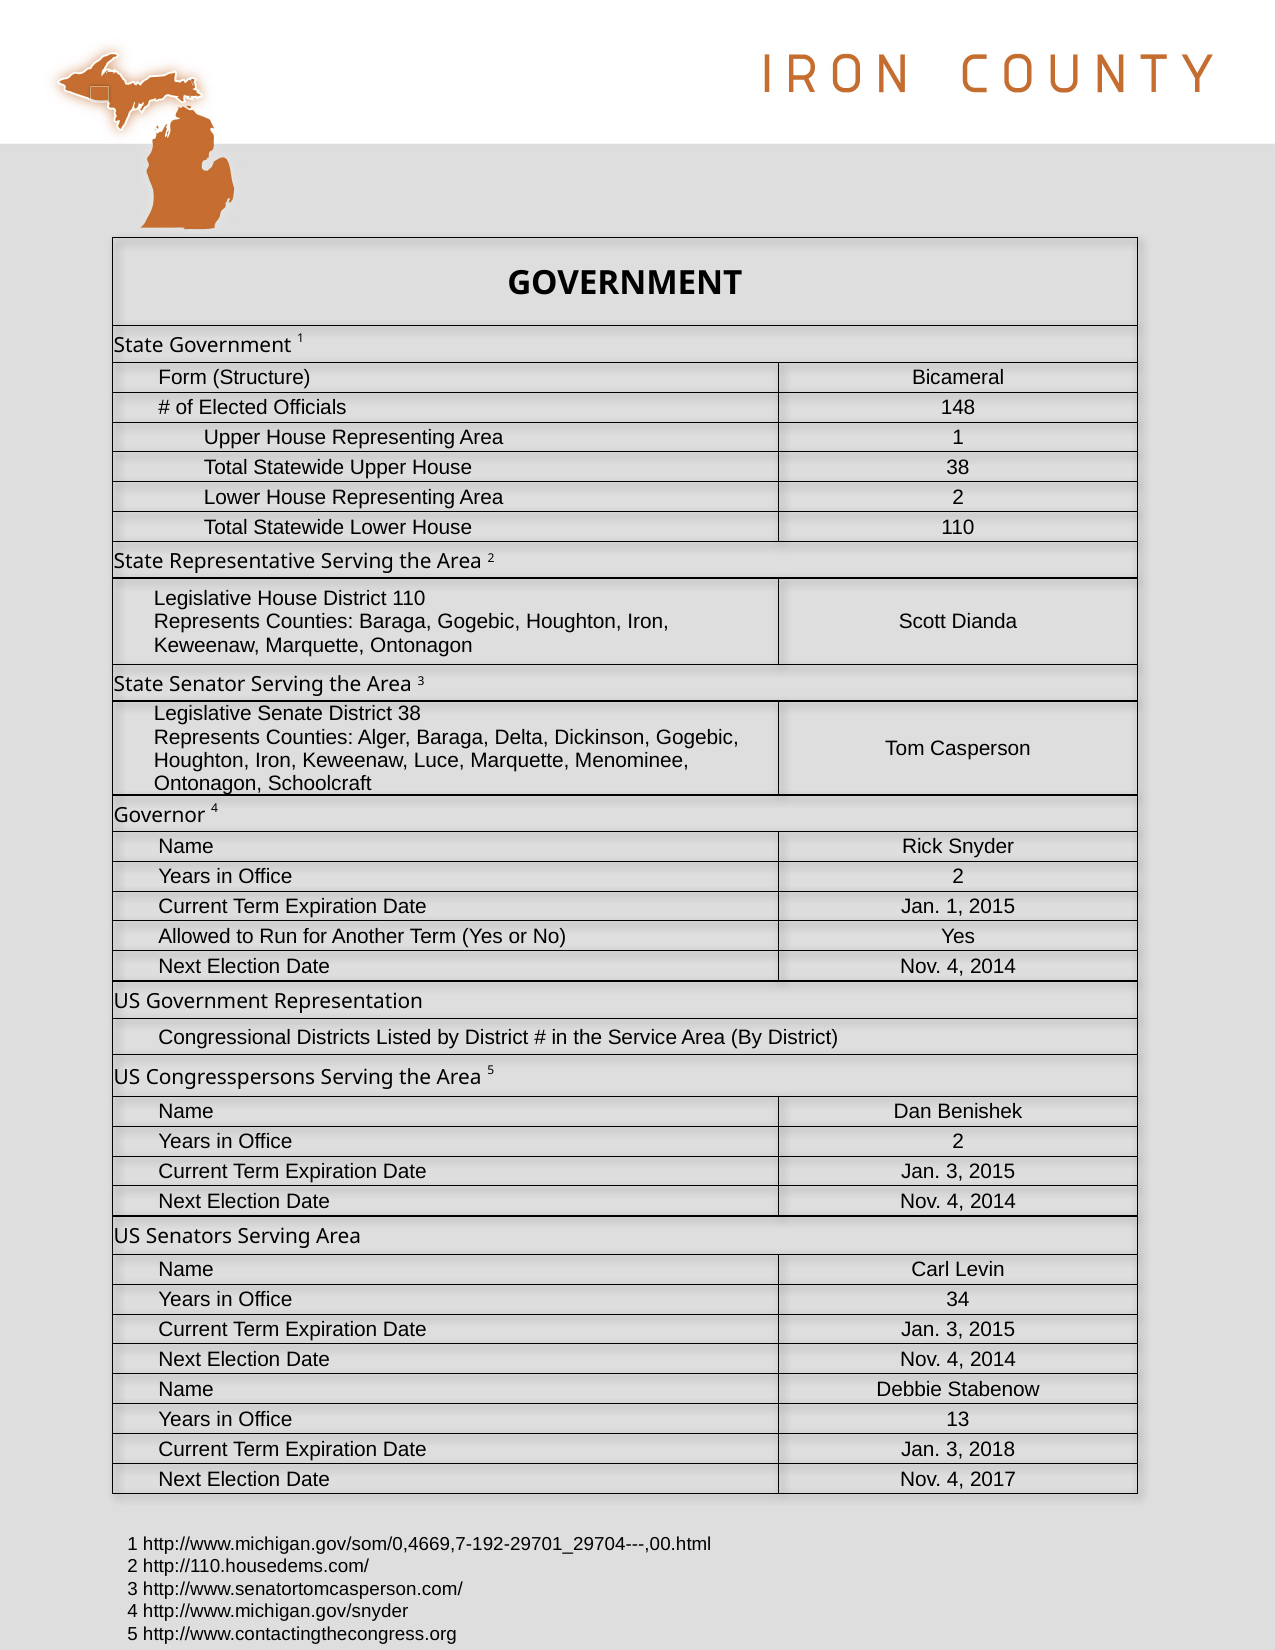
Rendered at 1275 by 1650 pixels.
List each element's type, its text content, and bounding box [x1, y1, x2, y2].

table_cell 110 [779, 512, 1137, 541]
table_cell Nov. 4, 2014 [779, 1186, 1137, 1215]
table_cell 148 [779, 393, 1137, 422]
table_cell Next Election Date [113, 951, 778, 980]
table_cell Allowed to Run for Another Term (Yes or No) [113, 921, 778, 950]
table_cell Lower House Representing Area [113, 482, 778, 511]
table_cell Congressional Districts Listed by District # in the Service Area (By District) [113, 1019, 1137, 1054]
table_cell Name [113, 1255, 778, 1284]
table_cell Nov. 4, 2017 [779, 1464, 1137, 1493]
table_cell Scott Dianda [779, 579, 1137, 664]
table_cell Current Term Expiration Date [113, 1315, 778, 1343]
table_cell Jan. 3, 2018 [779, 1434, 1137, 1463]
table_cell Current Term Expiration Date [113, 892, 778, 920]
table_cell 38 [779, 452, 1137, 481]
table_cell # of Elected Officials [113, 393, 778, 422]
table_cell Nov. 4, 2014 [779, 1344, 1137, 1373]
table_cell Next Election Date [113, 1344, 778, 1373]
table_cell Current Term Expiration Date [113, 1434, 778, 1463]
table_cell 1 [779, 423, 1137, 451]
table_cell State Senator Serving the Area 3 [113, 665, 1137, 700]
table_cell Form (Structure) [113, 363, 778, 392]
table_cell Rick Snyder [779, 832, 1137, 861]
table_cell Nov. 4, 2014 [779, 951, 1137, 980]
table_cell US Government Representation [113, 982, 1137, 1018]
table_cell Jan. 3, 2015 [779, 1157, 1137, 1185]
table_cell 2 [779, 482, 1137, 511]
table_cell Name [113, 1097, 778, 1126]
table_cell Jan. 3, 2015 [779, 1315, 1137, 1343]
table_cell State Government 1 [113, 326, 1137, 362]
table_cell Legislative House District 110 Represents Counties: Baraga, Gogebic, Houghton, Iron, Keweenaw, Marquette, Ontonagon [113, 579, 778, 664]
table_cell Governor 4 [113, 796, 1137, 831]
table_header GOVERNMENT [113, 238, 1137, 325]
table_cell Years in Office [113, 1127, 778, 1156]
table_cell Total Statewide Lower House [113, 512, 778, 541]
table_cell US Senators Serving Area [113, 1217, 1137, 1254]
table_cell Upper House Representing Area [113, 423, 778, 451]
table_cell Debbie Stabenow [779, 1374, 1137, 1403]
table_cell 2 [779, 862, 1137, 891]
table_cell State Representative Serving the Area 2 [113, 542, 1137, 577]
table_cell Dan Benishek [779, 1097, 1137, 1126]
table_cell Next Election Date [113, 1464, 778, 1493]
table_cell Total Statewide Upper House [113, 452, 778, 481]
table_cell Legislative Senate District 38 Represents Counties: Alger, Baraga, Delta, Dickinson, Gogebic, Houghton, Iron, Keweenaw, Luce, Marquette, Menominee, Ontonagon, Schoolcraft [113, 702, 778, 794]
table_cell 34 [779, 1285, 1137, 1314]
table_cell US Congresspersons Serving the Area 5 [113, 1055, 1137, 1096]
table_cell Jan. 1, 2015 [779, 892, 1137, 920]
table_cell Years in Office [113, 1404, 778, 1433]
table_cell 2 [779, 1127, 1137, 1156]
picture [0, 0, 1275, 1650]
table_cell Tom Casperson [779, 702, 1137, 794]
table_cell Name [113, 832, 778, 861]
text_box 1 http://www.michigan.gov/som/0,4669,7-192-29701_29704---,00.html 2 http://110.housedems.com/ 3 http://www.senatortomcasperson.com/ 4 http://www.michigan.gov/snyder 5 http://www.contactingthecongress.org [112, 1523, 750, 1650]
table_cell Current Term Expiration Date [113, 1157, 778, 1185]
table_cell Name [113, 1374, 778, 1403]
table_cell Years in Office [113, 1285, 778, 1314]
table_cell Bicameral [779, 363, 1137, 392]
table_cell Yes [779, 921, 1137, 950]
table_cell 13 [779, 1404, 1137, 1433]
table_cell Years in Office [113, 862, 778, 891]
table_cell Next Election Date [113, 1186, 778, 1215]
table_cell Carl Levin [779, 1255, 1137, 1284]
